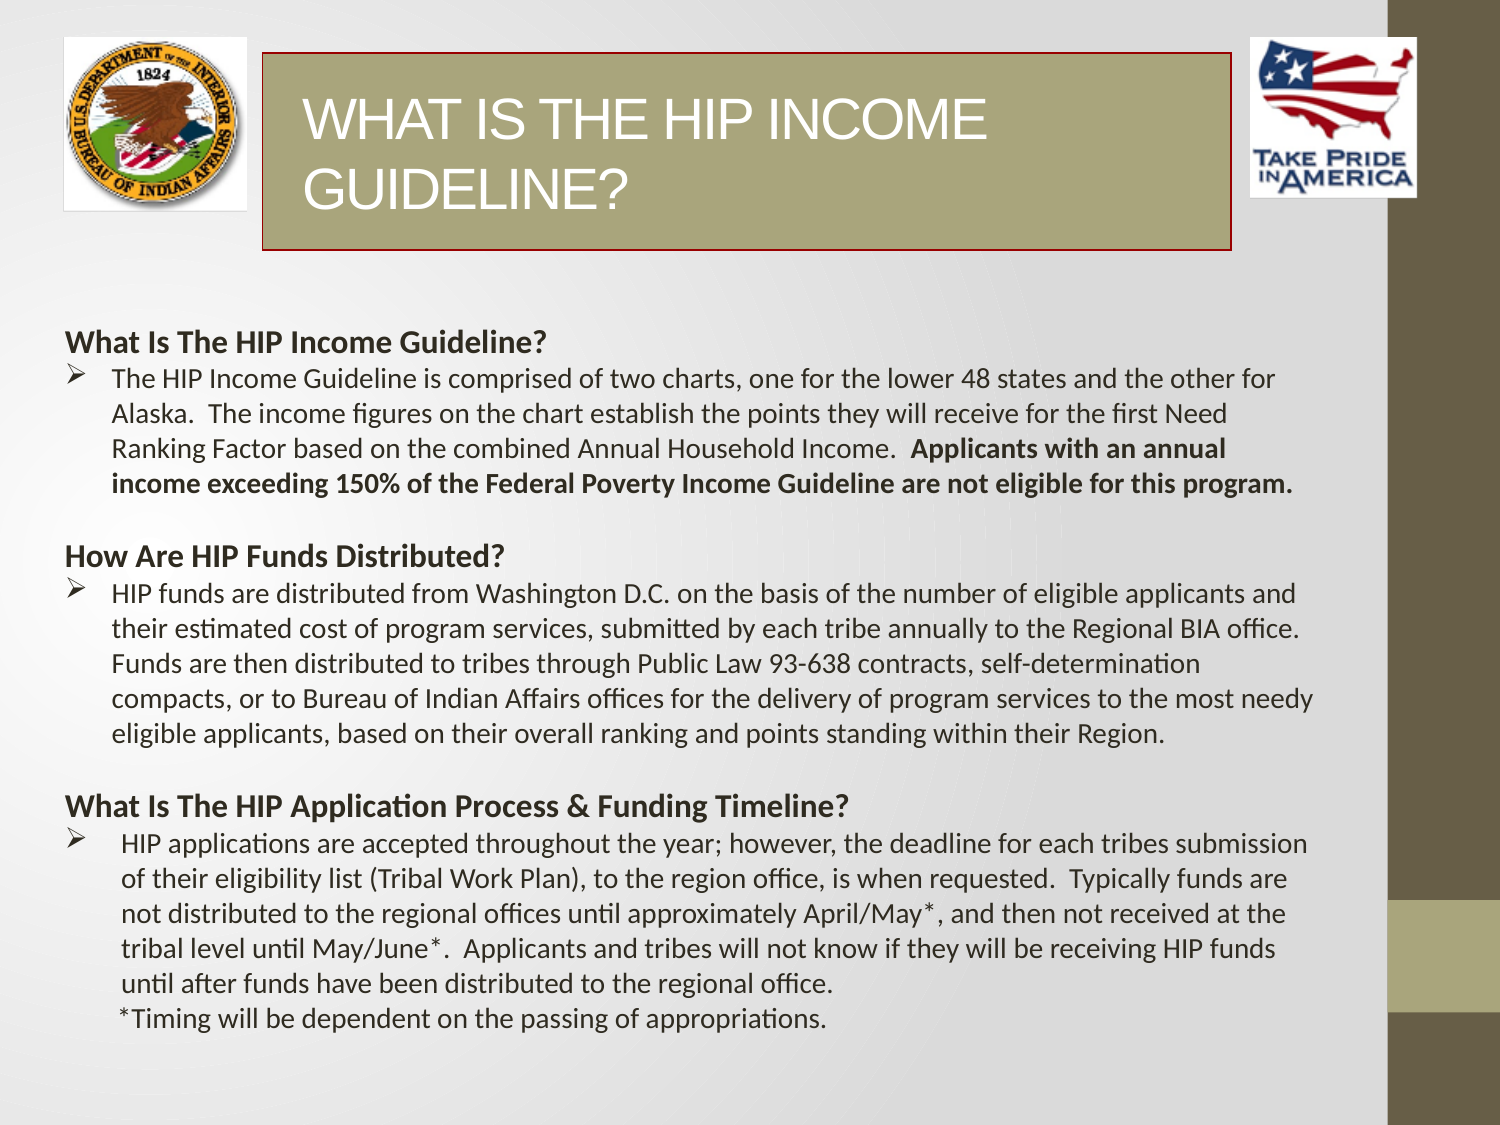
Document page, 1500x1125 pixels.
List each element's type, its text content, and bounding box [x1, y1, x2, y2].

picture [61, 36, 248, 213]
title WHAT IS THE HIP INCOME GUIDELINE? [287, 57, 1232, 246]
picture [1249, 36, 1420, 201]
text_box [262, 52, 1232, 250]
text_box What Is The HIP Income Guideline? The HIP Income Guideline is comprised of two charts, one for the lower 48 states and the other for Alaska. The income figures on the chart establish the points they will receive for the first Need Ranking Factor based on the combined Annual Household Income. Applicants with an annual income exceeding 150% of the Federal Poverty Income Guideline are not eligible for this program. How Are HIP Funds Distributed? HIP funds are distributed from Washington D.C. on the basis of the number of eligible applicants and their estimated cost of program services, submitted by each tribe annually to the Regional BIA office. Funds are then distributed to tribes through Public Law 93-638 contracts, self-determination compacts, or to Bureau of Indian Affairs offices for the delivery of program services to the most needy eligible applicants, based on their overall ranking and points standing within their Region. What Is The HIP Application Process & Funding Timeline? HIP applications are accepted throughout the year; however, the deadline for each tribes submission of their eligibility list (Tribal Work Plan), to the region office, is when requested. Typically funds are not distributed to the regional offices until approximately April/May*, and then not received at the tribal level until May/June*. Applicants and tribes will not know if they will be receiving HIP funds until after funds have been distributed to the regional office. *Timing will be dependent on the passing of appropriations. [50, 312, 1335, 1042]
